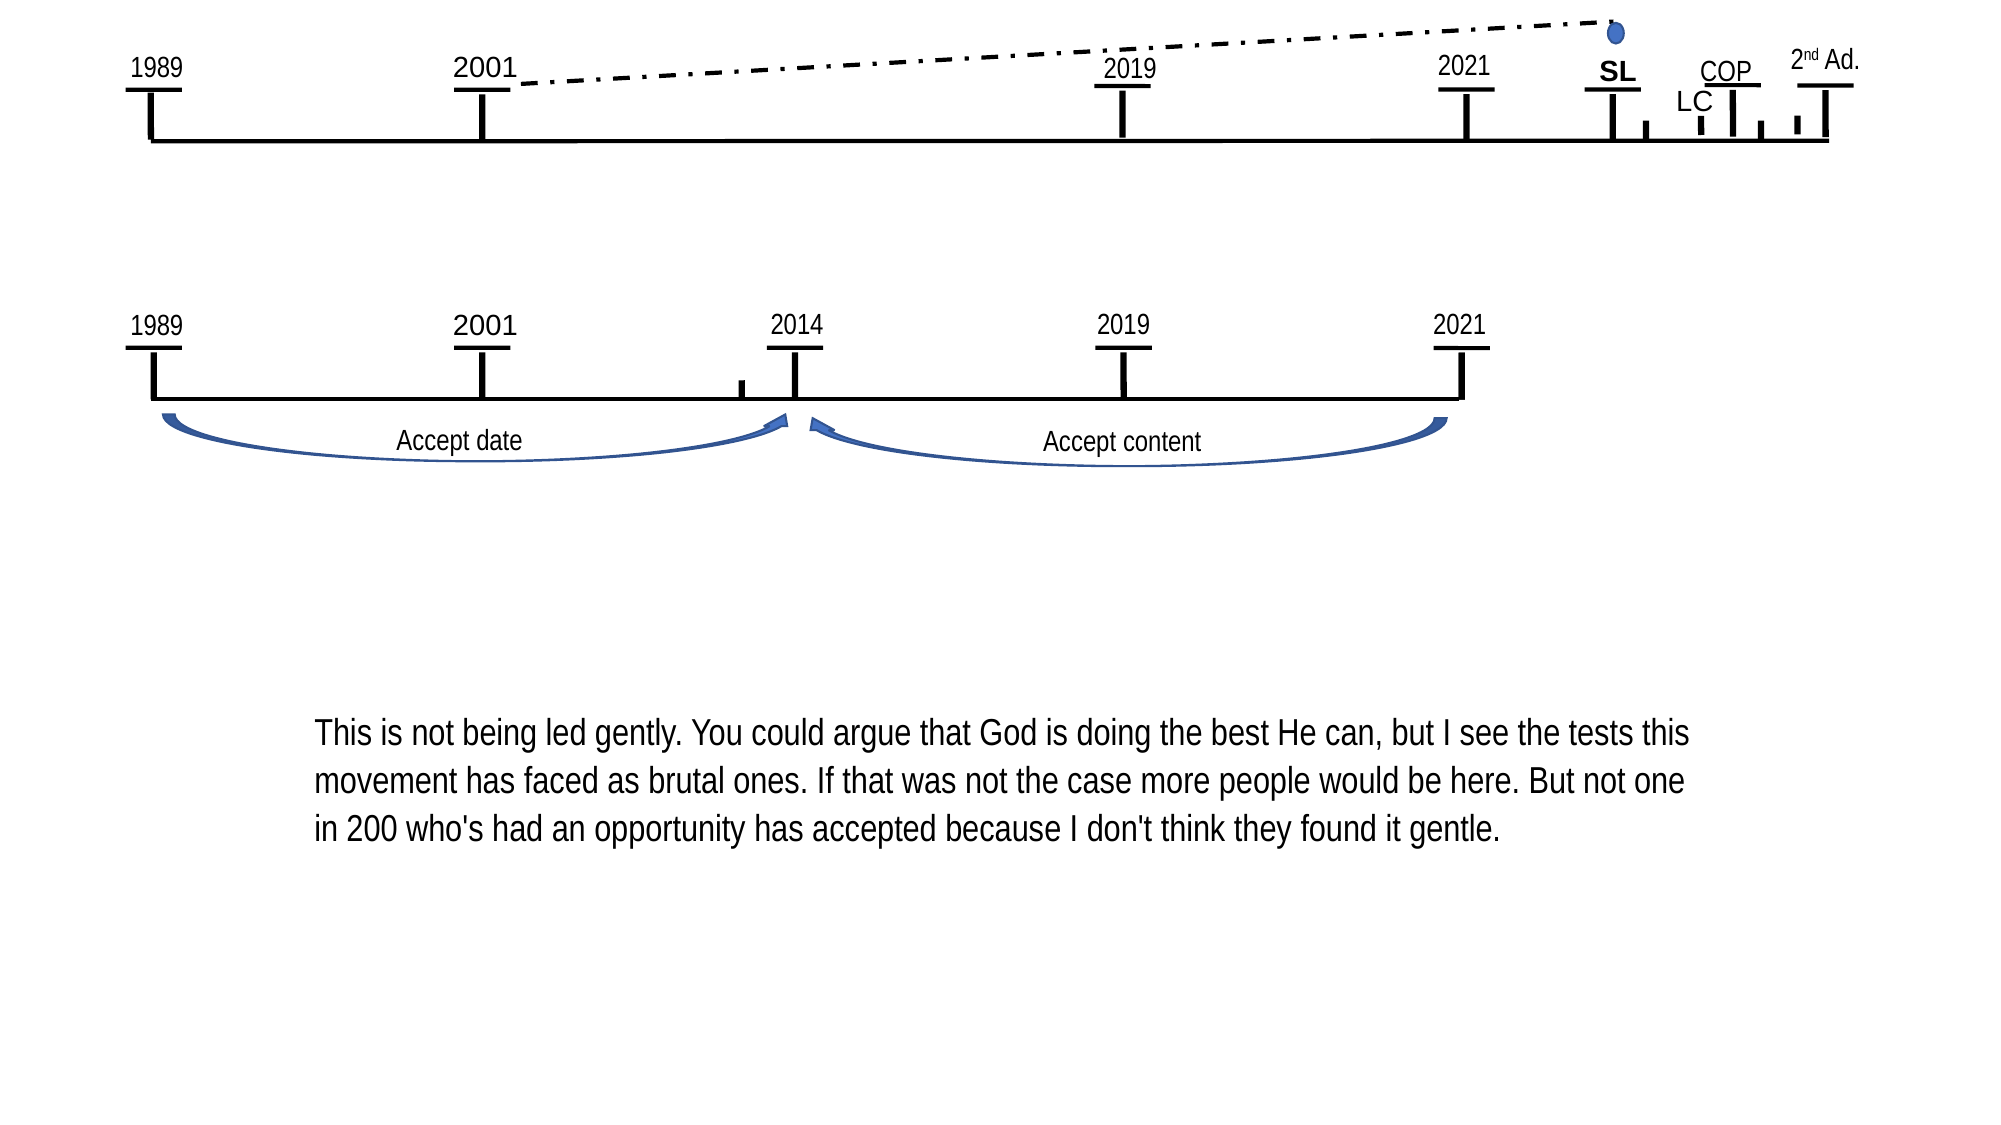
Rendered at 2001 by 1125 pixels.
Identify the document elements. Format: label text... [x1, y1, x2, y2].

text_box 2nd Ad. [1755, 34, 1896, 81]
text_box [556, 412, 789, 462]
text_box 2001 [415, 300, 556, 347]
text_box 2021 [1419, 298, 1500, 343]
text_box COP [1676, 46, 1776, 84]
text_box [1260, 417, 1448, 464]
text_box LC [1645, 75, 1745, 123]
text_box 1989 [86, 300, 228, 347]
text_box 2019 [1089, 43, 1171, 87]
text_box 1989 [86, 42, 228, 89]
text_box This is not being led gently. You could argue that God is doing the best He can, but I see the tests this movement has faced as brutal ones. If that was not the case more people would be here. But not one in 200 who's had an opportunity has accepted because I don't think they found it gentle. [299, 697, 1729, 857]
text_box [165, 416, 191, 432]
text_box Accept content [985, 415, 1260, 503]
text_box [161, 413, 363, 460]
text_box 2001 [415, 42, 556, 89]
text_box Accept date [363, 415, 556, 474]
text_box [1606, 21, 1625, 45]
text_box SL [1568, 46, 1668, 93]
text_box 2019 [1065, 299, 1182, 348]
text_box [809, 416, 985, 463]
text_box 2014 [747, 299, 847, 346]
text_box 15 [1416, 420, 1444, 437]
text_box 2021 [1424, 40, 1505, 84]
